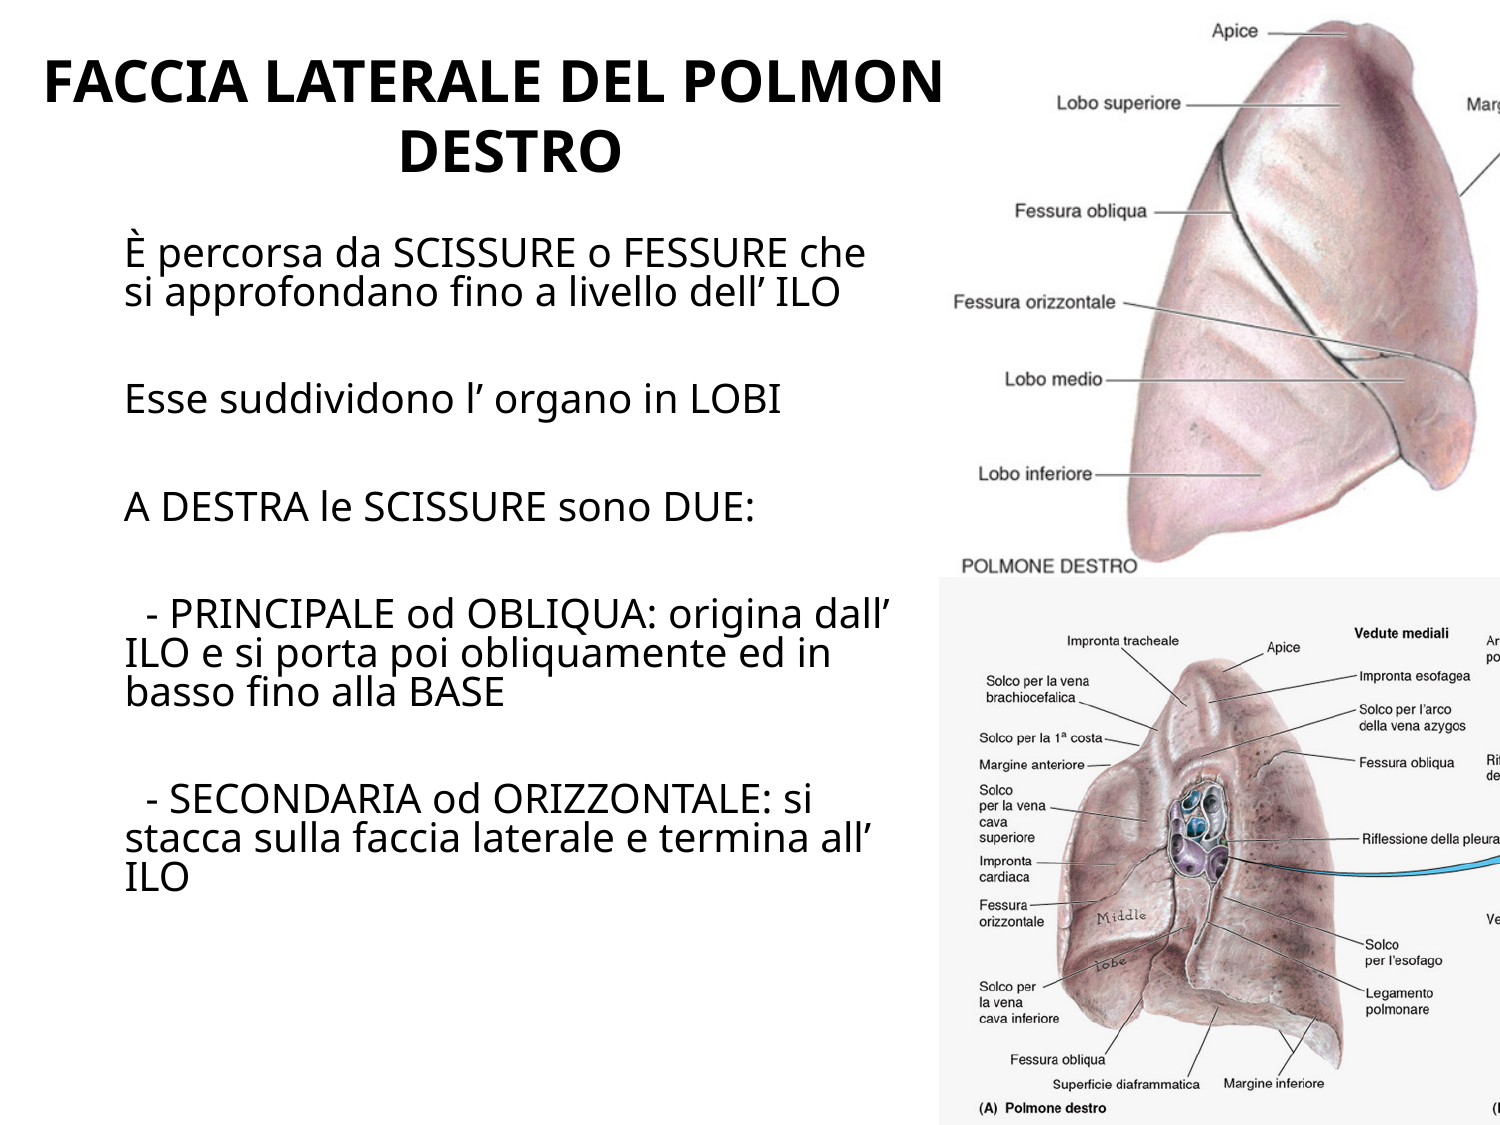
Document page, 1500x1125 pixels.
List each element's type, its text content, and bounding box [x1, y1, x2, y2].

list È percorsa da SCISSURE o FESSURE che si approfondano fino a livello dell’ ILO Esse suddividono l’ organo in LOBI A DESTRA le SCISSURE sono DUE: - PRINCIPALE od OBLIQUA: origina dall’ ILO e si porta poi obliquamente ed in basso fino alla BASE - SECONDARIA od ORIZZONTALE: si stacca sulla faccia laterale e termina all’ ILO [109, 228, 913, 1125]
picture [939, 0, 1500, 1125]
title FACCIA LATERALE DEL POLMONE DESTRO [0, 38, 941, 189]
